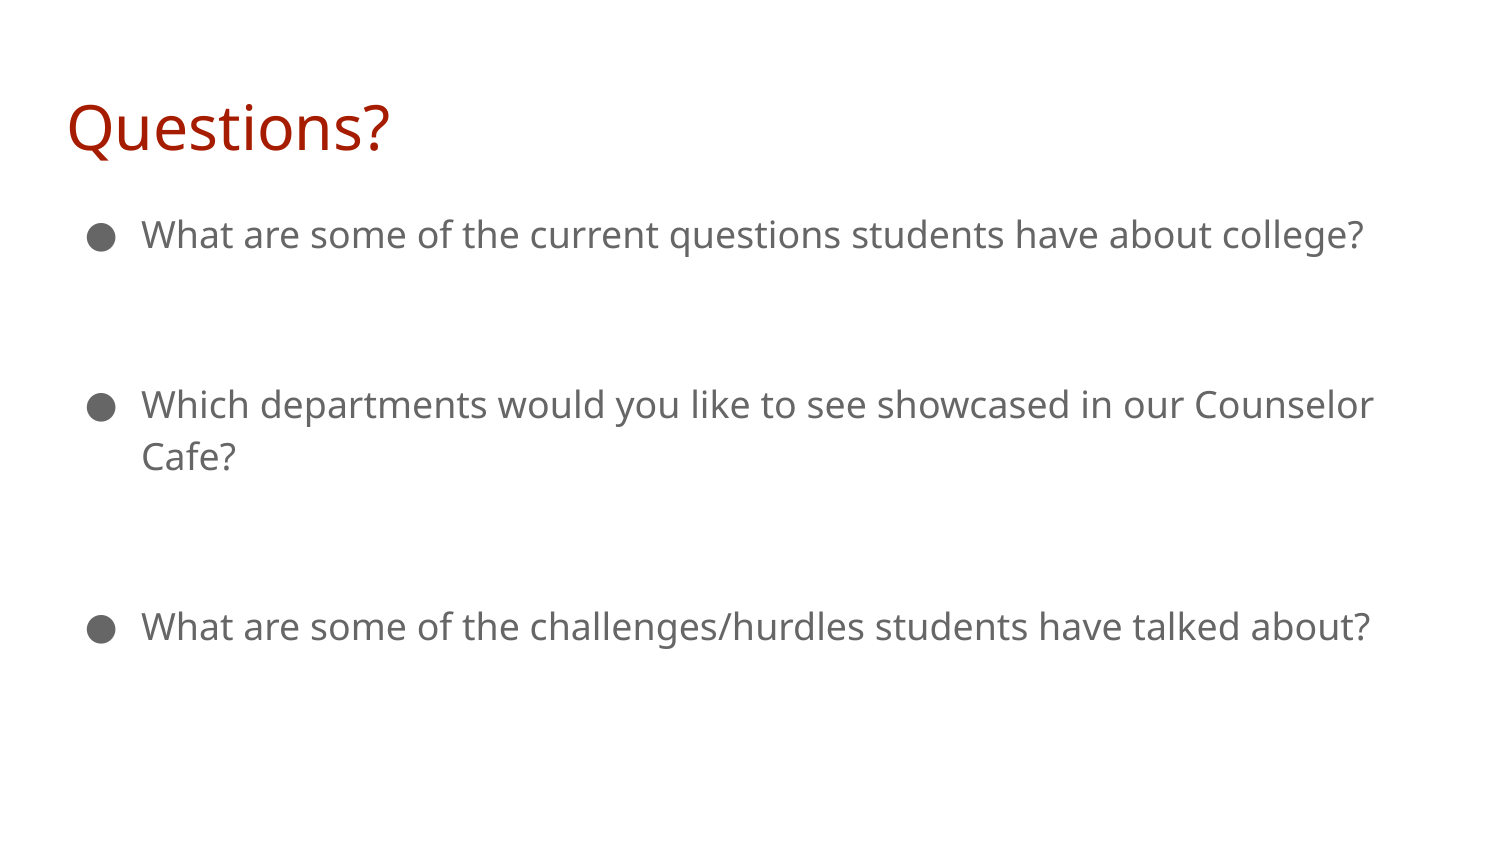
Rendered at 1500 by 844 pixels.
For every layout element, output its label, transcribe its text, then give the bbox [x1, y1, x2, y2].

list What are some of the current questions students have about college? Which departments would you like to see showcased in our Counselor Cafe? What are some of the challenges/hurdles students have talked about? [51, 189, 1449, 750]
title Questions? [51, 72, 1449, 167]
